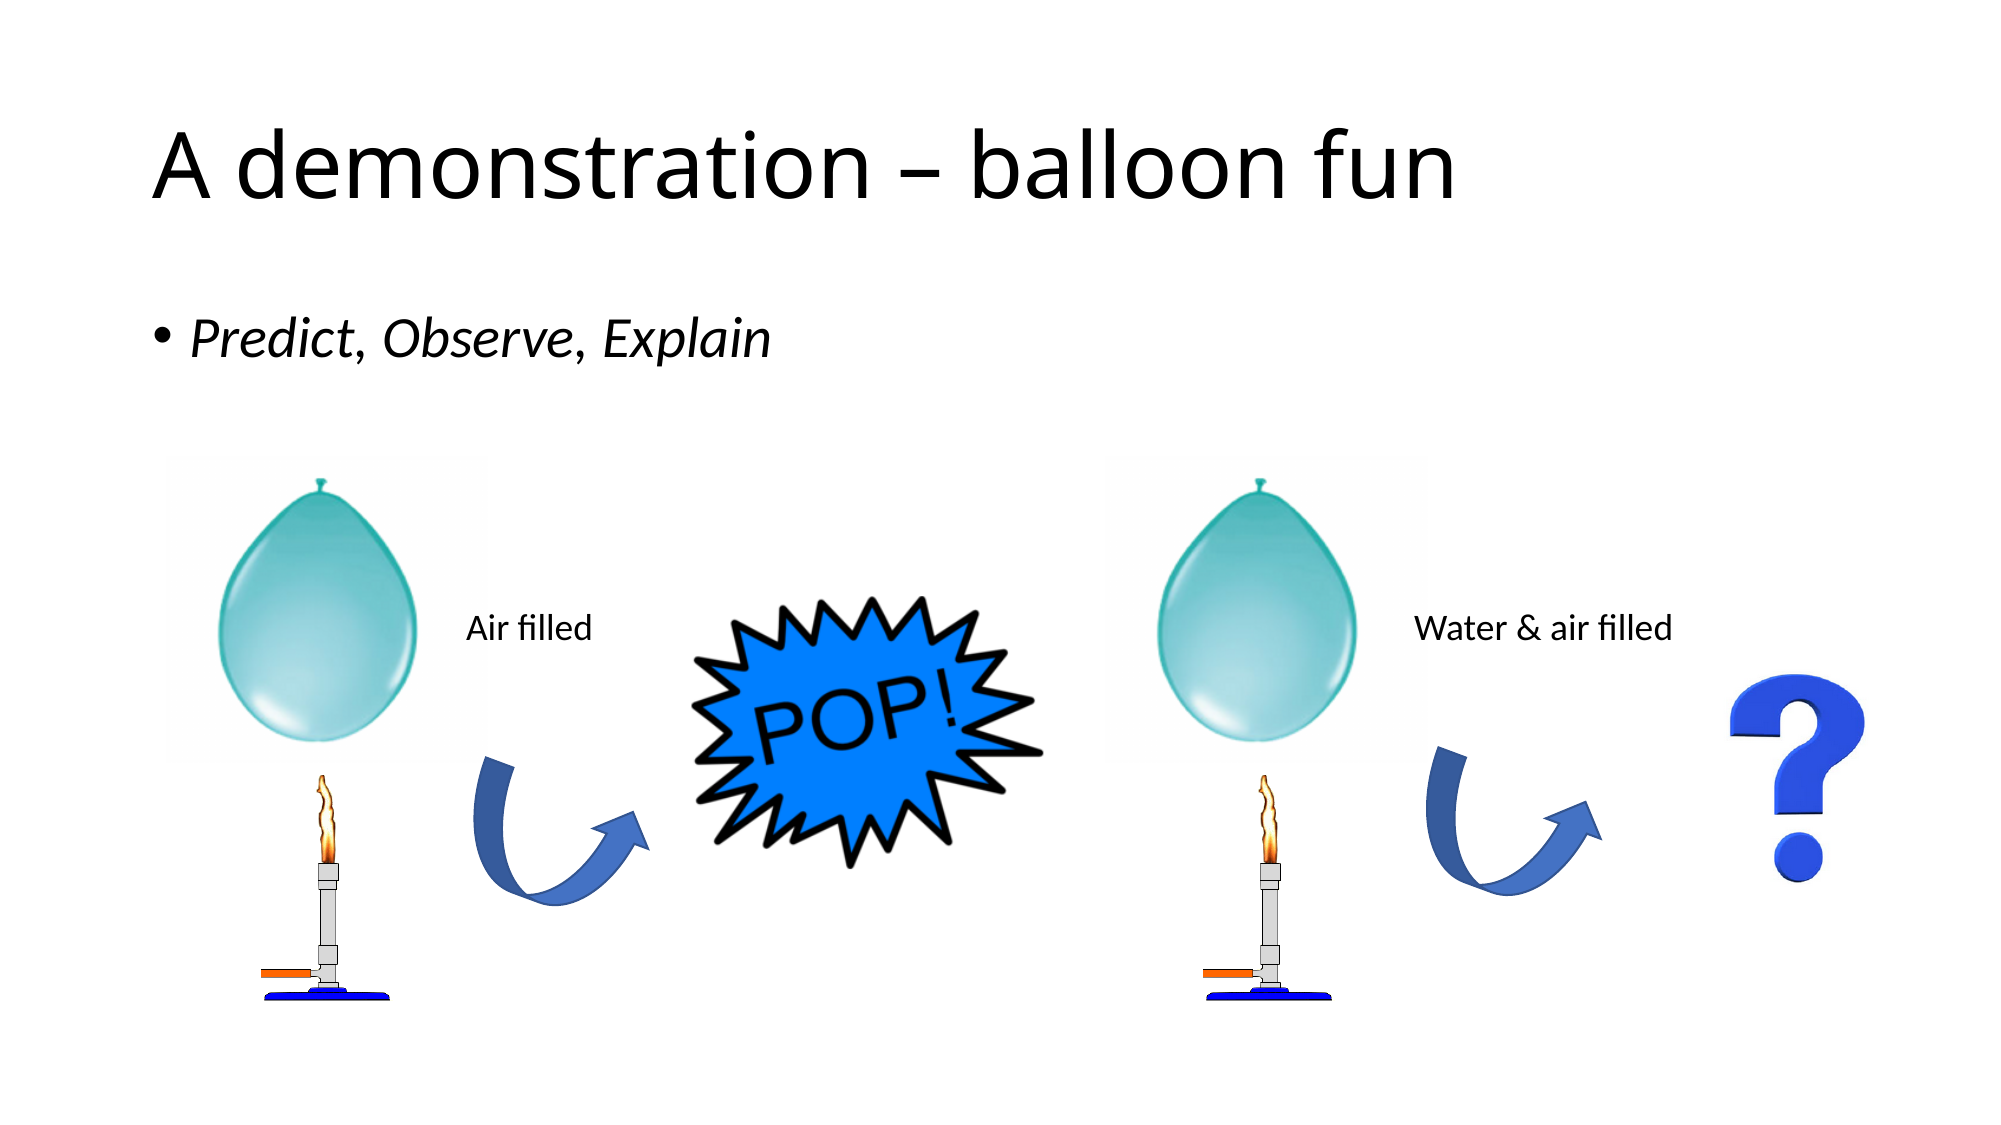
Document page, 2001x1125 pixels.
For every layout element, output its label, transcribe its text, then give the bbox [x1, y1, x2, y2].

text_box [473, 757, 650, 907]
text_box Air filled [488, 595, 608, 656]
picture [261, 775, 393, 1001]
list Predict, Observe, Explain [137, 299, 1863, 1014]
picture [1681, 661, 1914, 895]
picture [681, 595, 1054, 875]
picture [1203, 775, 1335, 1001]
title A demonstration – balloon fun [137, 59, 1863, 278]
text_box [1426, 746, 1603, 897]
text_box Water & air filled [1428, 595, 1689, 656]
picture [165, 456, 488, 763]
picture [1105, 456, 1428, 763]
